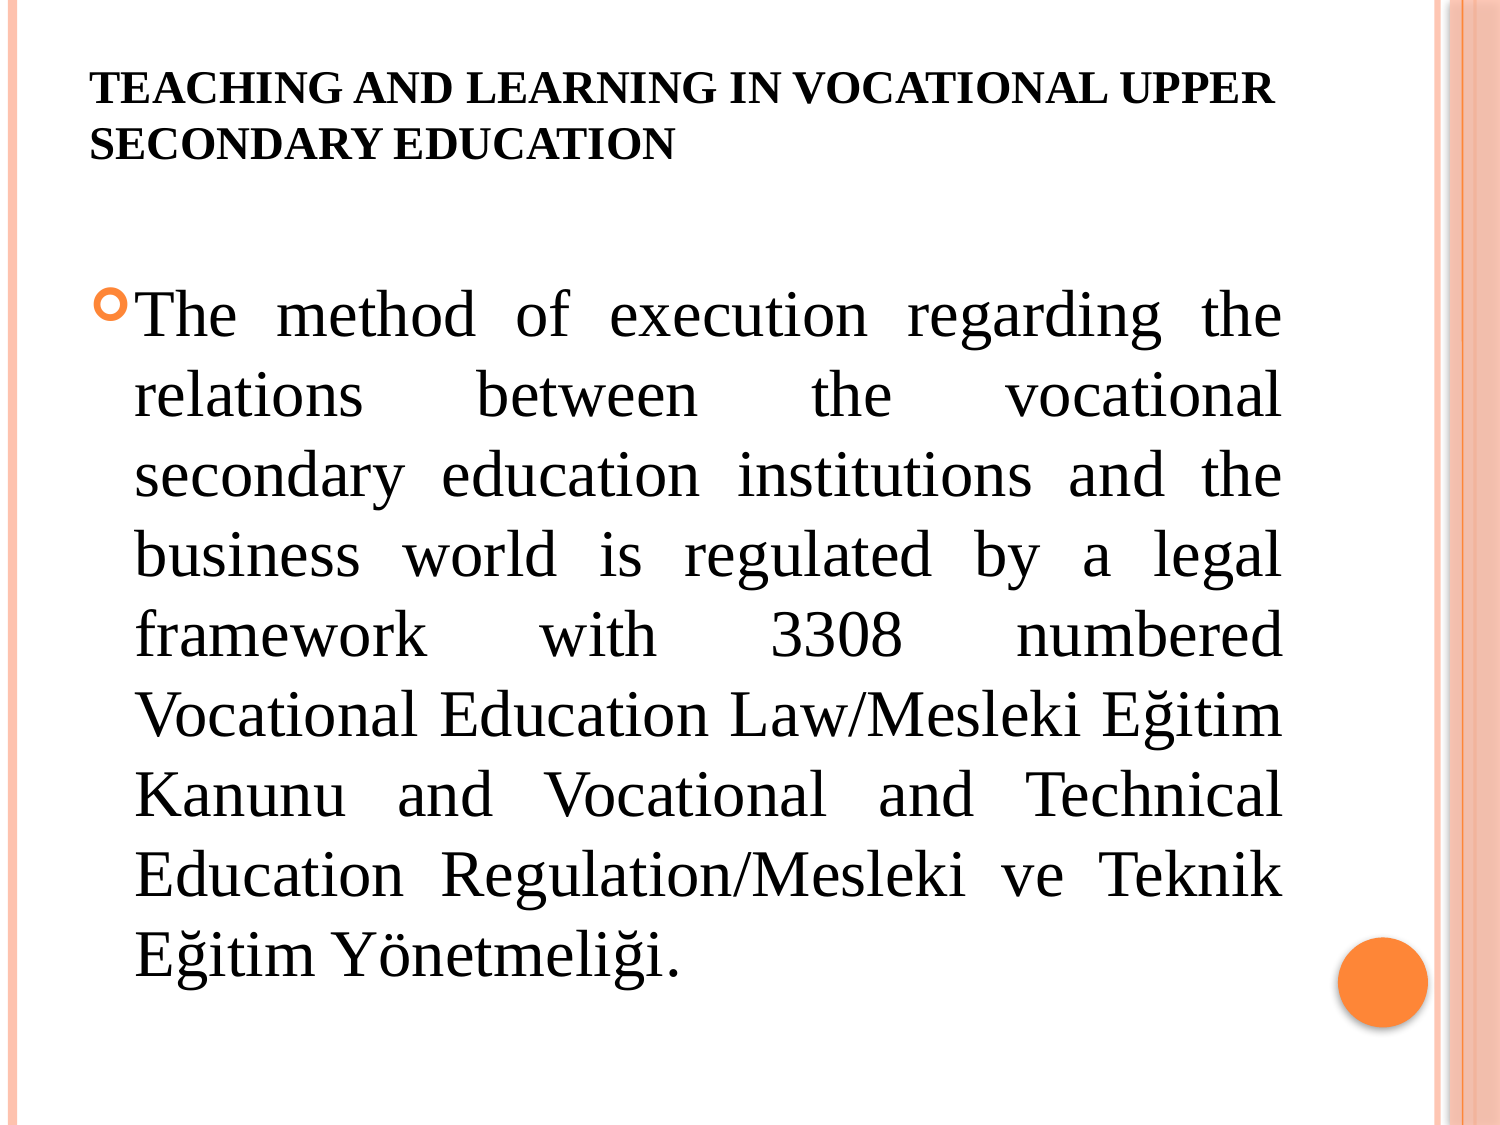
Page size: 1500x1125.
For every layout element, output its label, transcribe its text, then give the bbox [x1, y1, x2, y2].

list The method of execution regarding the relations between the vocational secondary education institutions and the business world is regulated by a legal framework with 3308 numbered Vocational Education Law/Mesleki Eğitim Kanunu and Vocational and Technical Education Regulation/Mesleki ve Teknik Eğitim Yönetmeliği. [75, 262, 1300, 1062]
title Teaching and Learning in Vocational Upper Secondary Education [75, 45, 1300, 233]
